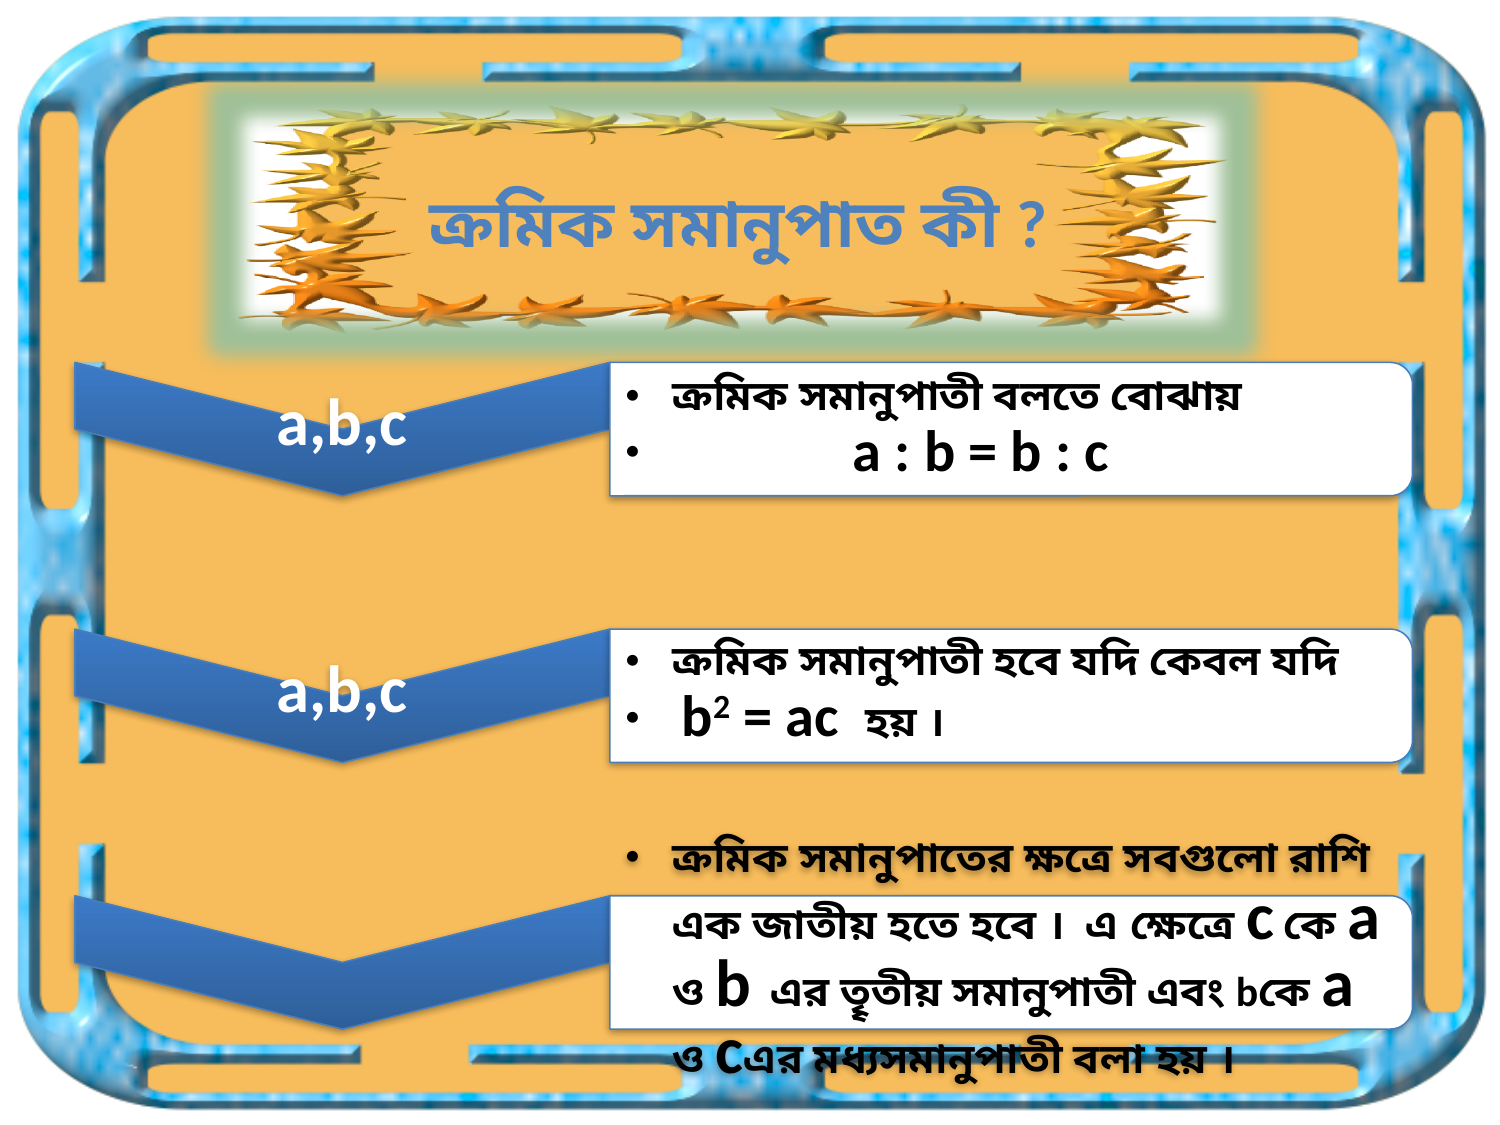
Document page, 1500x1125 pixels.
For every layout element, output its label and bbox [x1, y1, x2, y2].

text_box [74, 362, 1413, 1030]
picture [0, 0, 1500, 1125]
